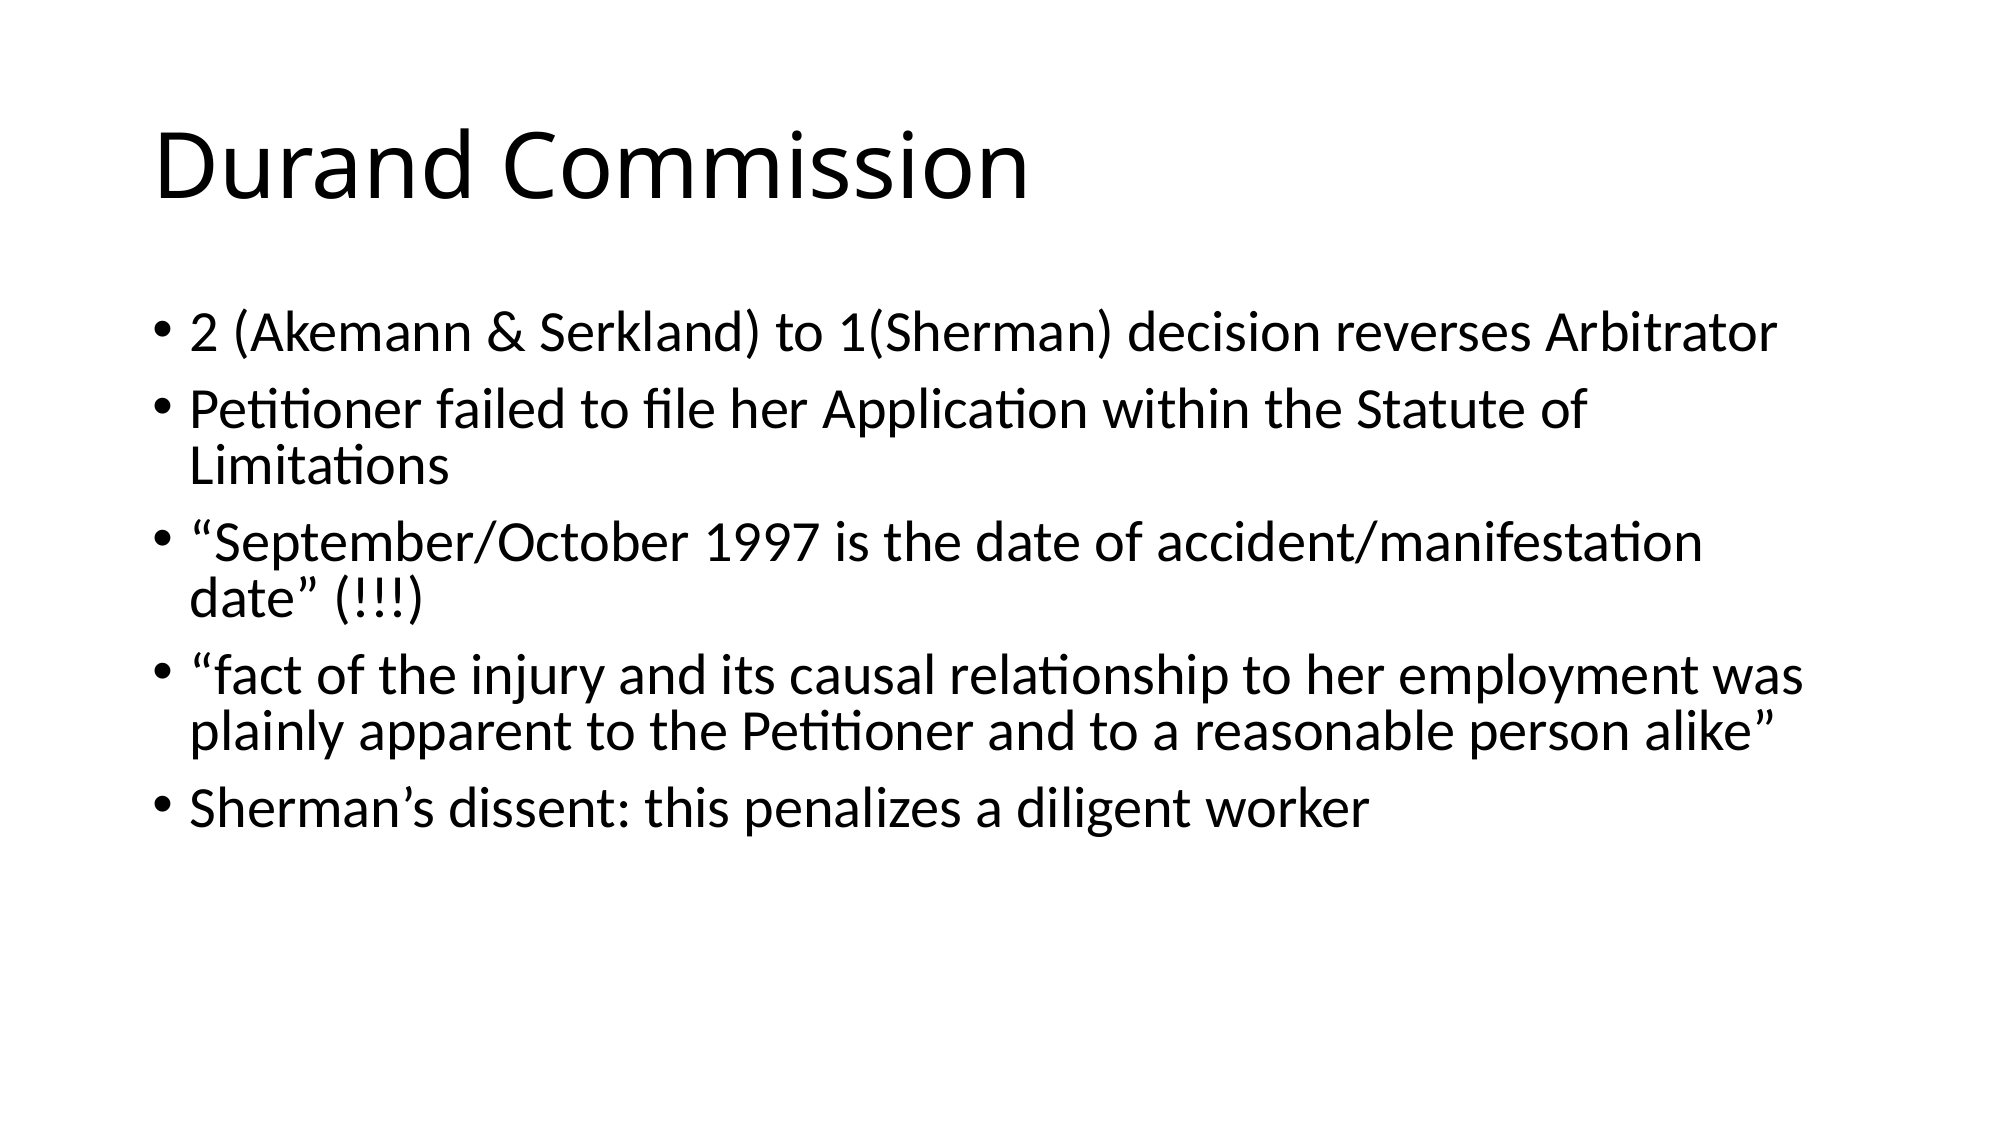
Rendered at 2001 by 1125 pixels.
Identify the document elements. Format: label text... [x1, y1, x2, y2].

title Durand Commission [137, 59, 1863, 278]
list 2 (Akemann & Serkland) to 1(Sherman) decision reverses Arbitrator Petitioner failed to file her Application within the Statute of Limitations “September/October 1997 is the date of accident/manifestation date” (!!!) “fact of the injury and its causal relationship to her employment was plainly apparent to the Petitioner and to a reasonable person alike” Sherman’s dissent: this penalizes a diligent worker [137, 299, 1863, 1014]
